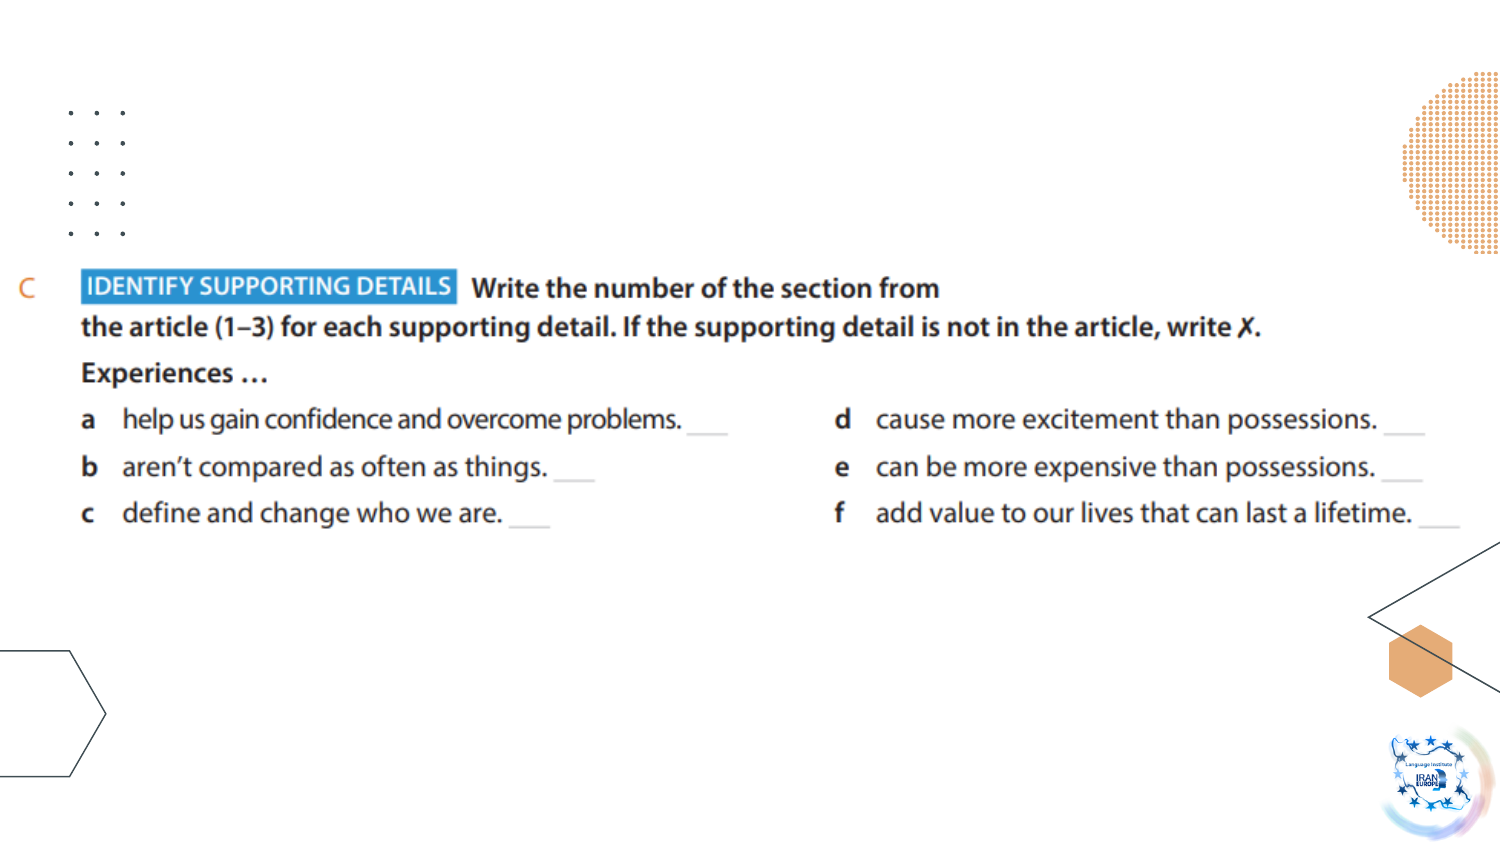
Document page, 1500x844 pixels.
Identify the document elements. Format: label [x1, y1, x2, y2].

picture [1375, 722, 1500, 844]
picture [0, 255, 1497, 541]
